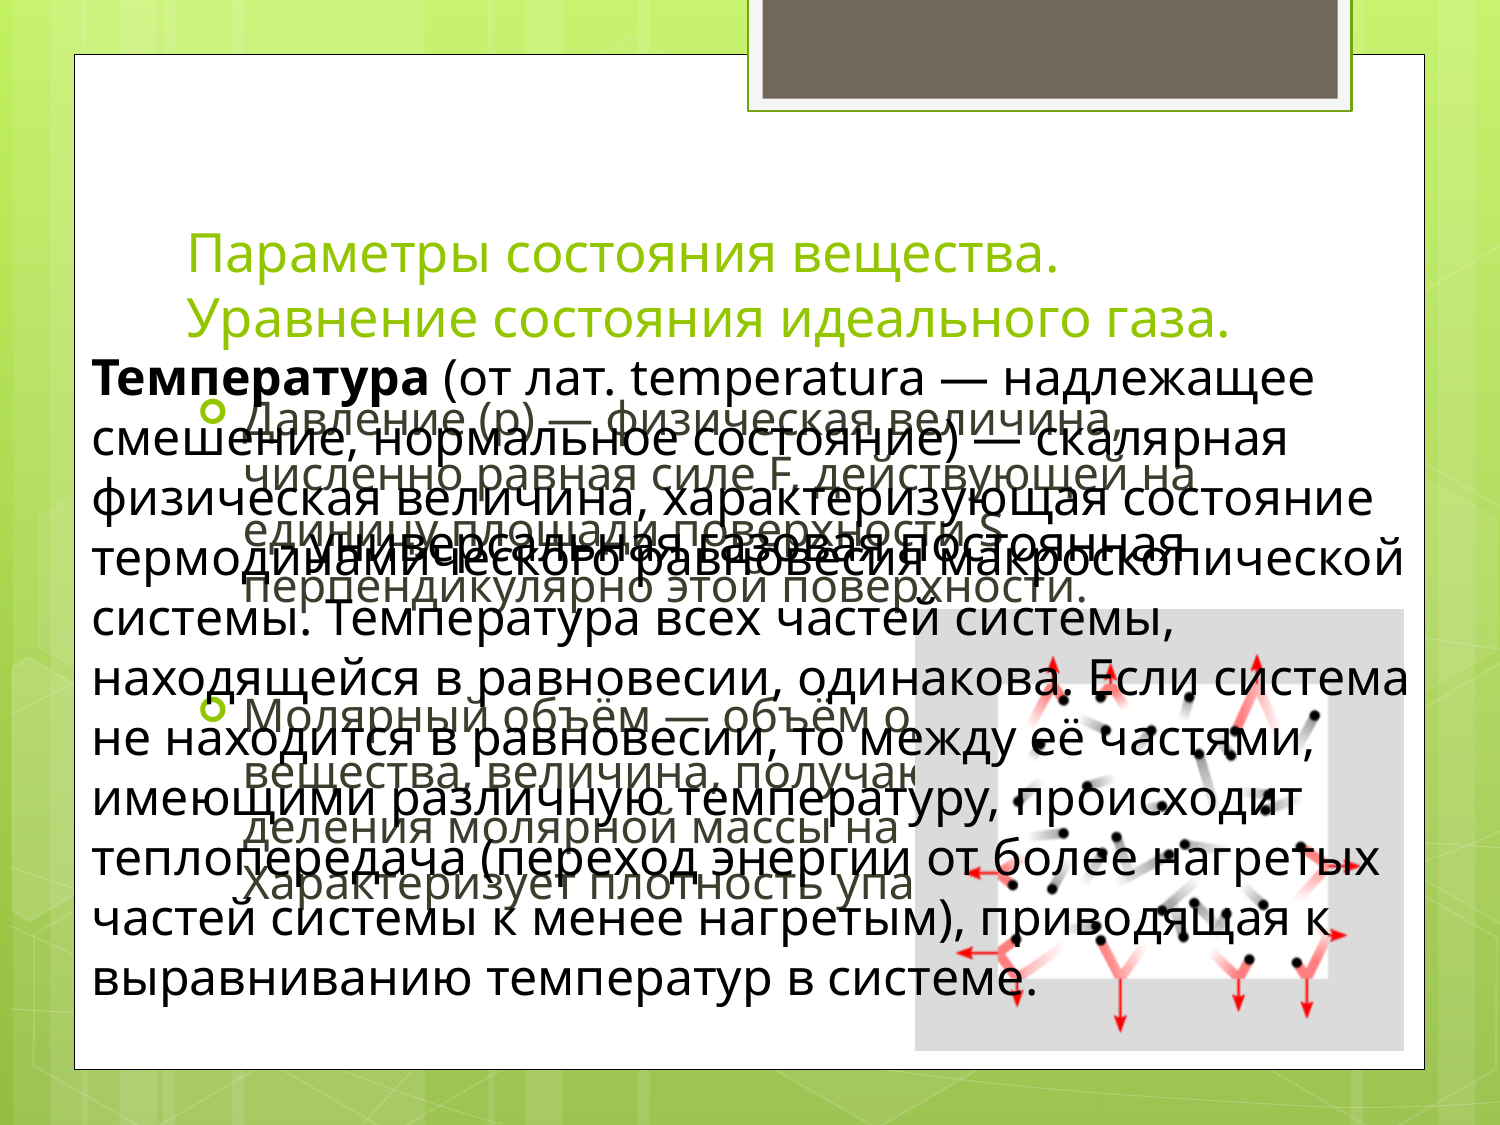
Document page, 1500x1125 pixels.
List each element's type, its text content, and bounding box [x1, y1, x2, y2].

text_box Температура (от лат. temperatura — надлежащее смешение, нормальное состояние) — скалярная физическая величина, характеризующая состояние термодинамического равновесия макроскопической системы. Температура всех частей системы, находящейся в равновесии, одинакова. Если система не находится в равновесии, то между её частями, имеющими различную температуру, происходит теплопередача (переход энергии от более нагретых частей системы к менее нагретым), приводящая к выравниванию температур в системе. [76, 338, 1453, 1013]
picture [915, 609, 1404, 1051]
title Параметры состояния вещества. Уравнение состояния идеального газа. [171, 168, 1324, 338]
